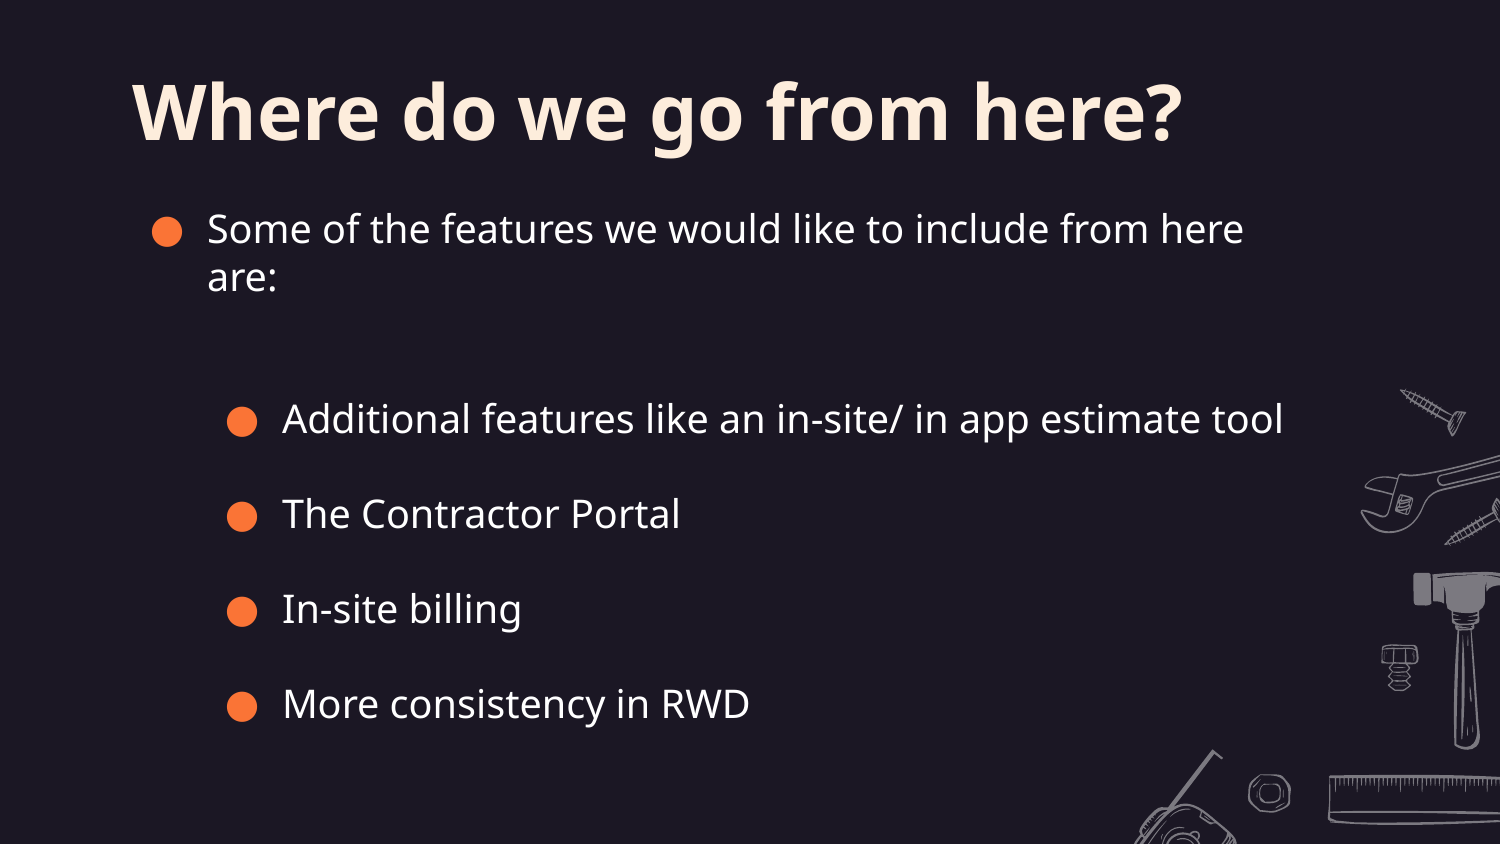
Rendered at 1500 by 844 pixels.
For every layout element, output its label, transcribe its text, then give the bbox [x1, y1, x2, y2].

title Where do we go from here? [116, 48, 1383, 170]
list Some of the features we would like to include from here are: Additional features like an in-site/ in app estimate tool The Contractor Portal In-site billing More consistency in RWD [116, 189, 1314, 750]
